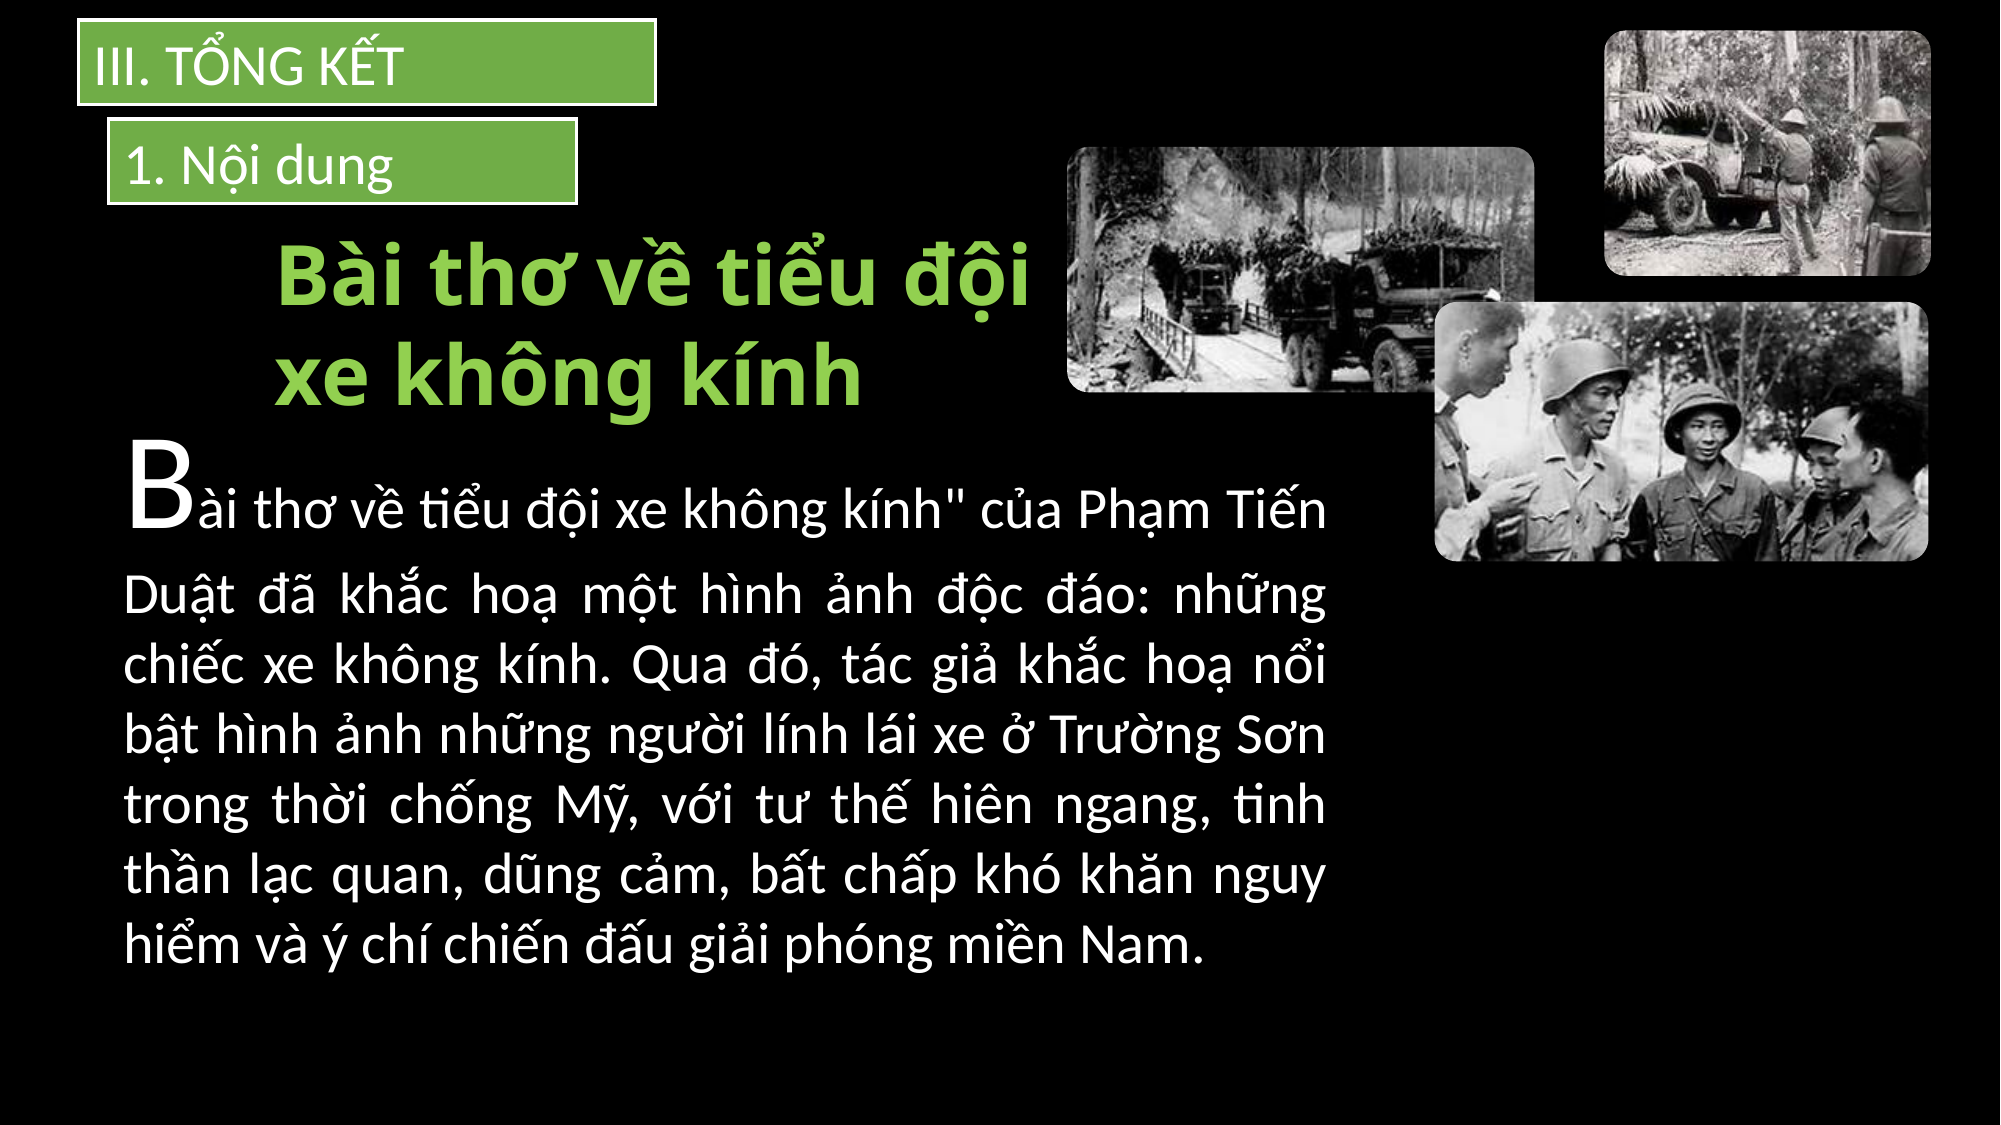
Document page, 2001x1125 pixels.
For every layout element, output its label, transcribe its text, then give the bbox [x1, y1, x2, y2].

picture [1067, 146, 1929, 562]
text_box Bài thơ về tiểu đội xe không kính" của Phạm Tiến Duật đã khắc hoạ một hình ảnh độc đáo: những chiếc xe không kính. Qua đó, tác giả khắc hoạ nổi bật hình ảnh những người lính lái xe ở Trường Sơn trong thời chống Mỹ, với tư thế hiên ngang, tinh thần lạc quan, dũng cảm, bất chấp khó khăn nguy hiểm và ý chí chiến đấu giải phóng miền Nam. [108, 383, 1343, 983]
text_box III. TỔNG KẾT [77, 18, 657, 106]
text_box 1. Nội dung [107, 117, 578, 205]
text_box Bài thơ về tiểu đội xe không kính [259, 214, 1091, 430]
picture [1604, 30, 1931, 276]
